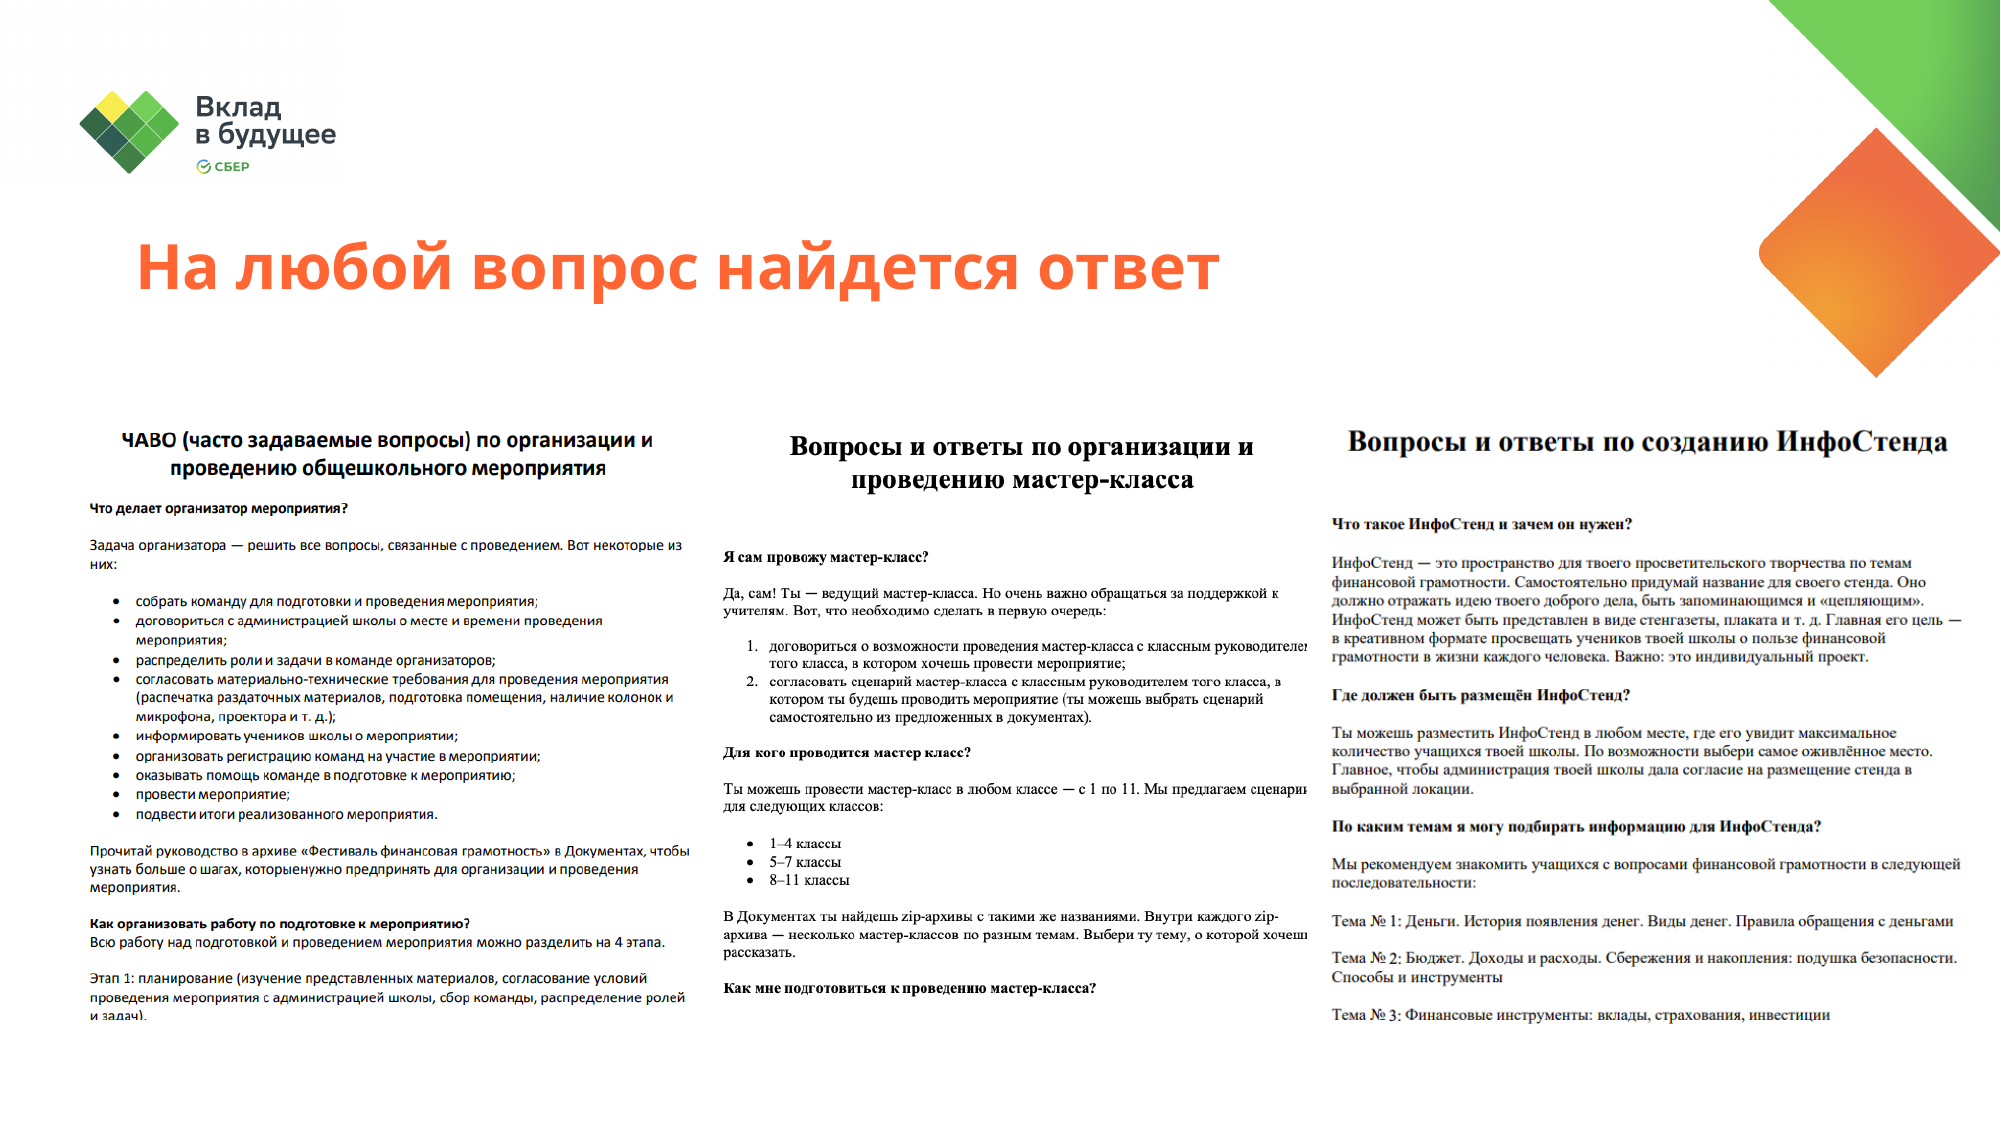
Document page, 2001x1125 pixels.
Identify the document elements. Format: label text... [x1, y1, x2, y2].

picture [61, 406, 1991, 1024]
text_box На любой вопрос найдется ответ [120, 219, 1581, 309]
picture [1757, 0, 2000, 380]
picture [0, 0, 347, 188]
